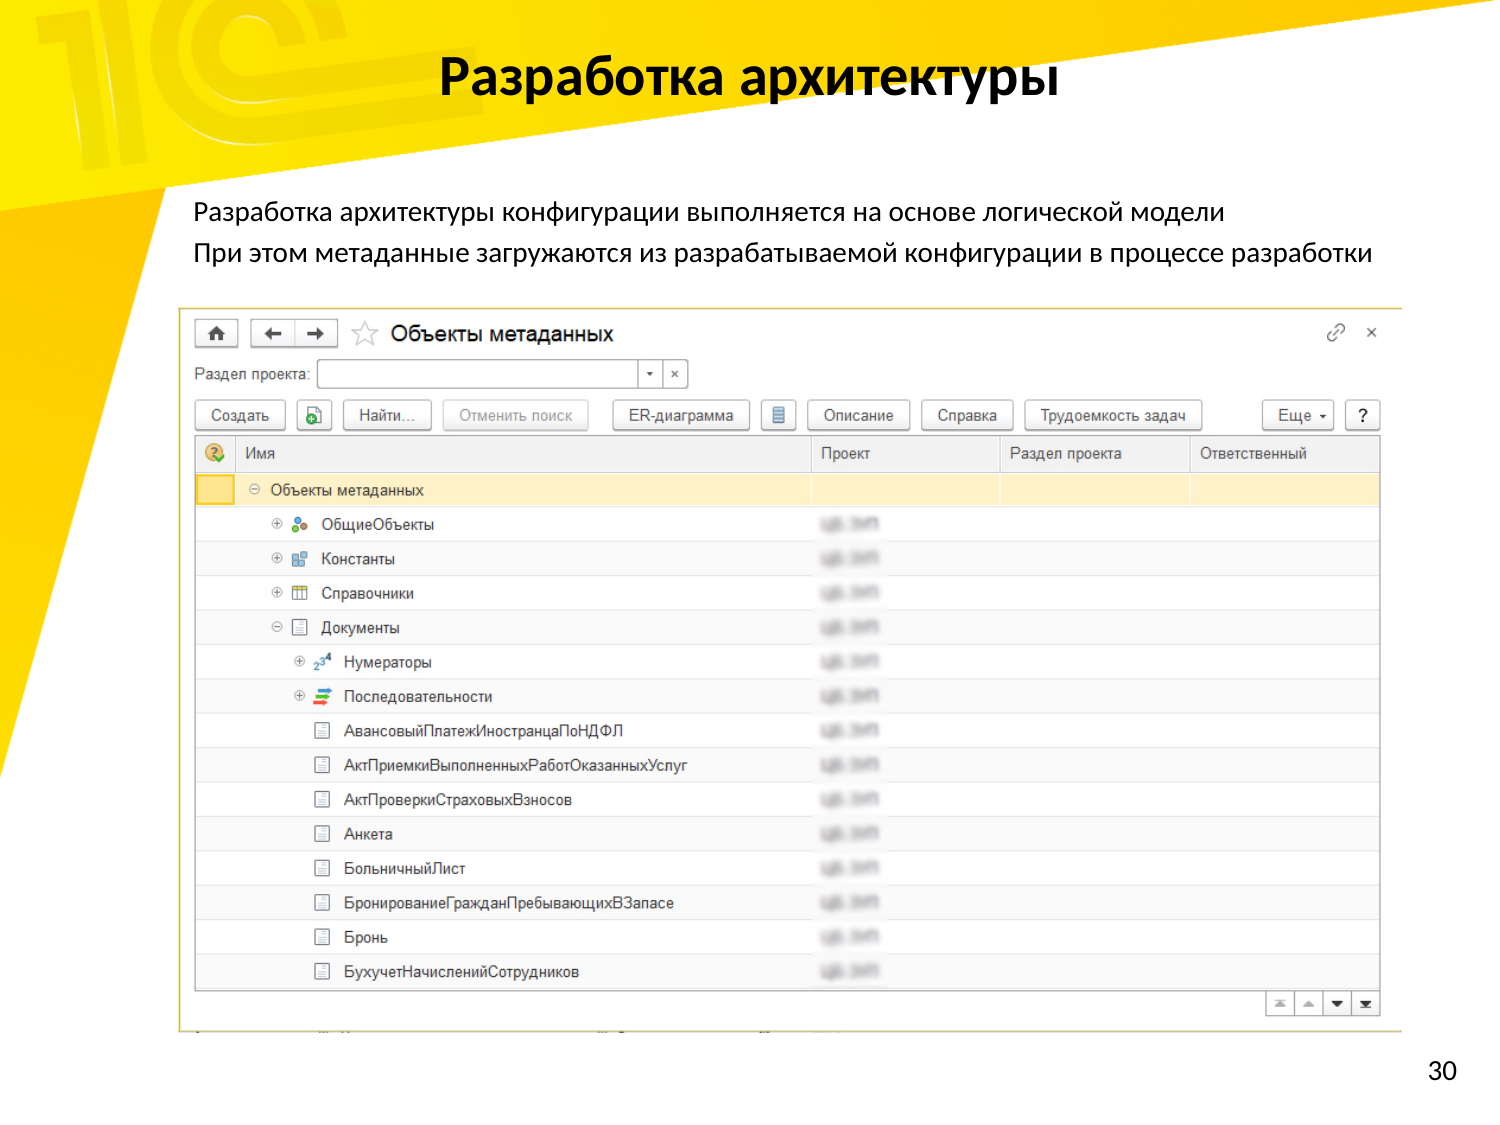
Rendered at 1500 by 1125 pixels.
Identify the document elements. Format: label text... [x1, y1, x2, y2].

text_box Разработка архитектуры конфигурации выполняется на основе логической модели При этом метаданные загружаются из разрабатываемой конфигурации в процессе разработки [178, 184, 1424, 276]
picture [0, 154, 1500, 1125]
slide_number 30 [1122, 1044, 1473, 1123]
text_box Разработка архитектуры [0, 3, 1500, 154]
